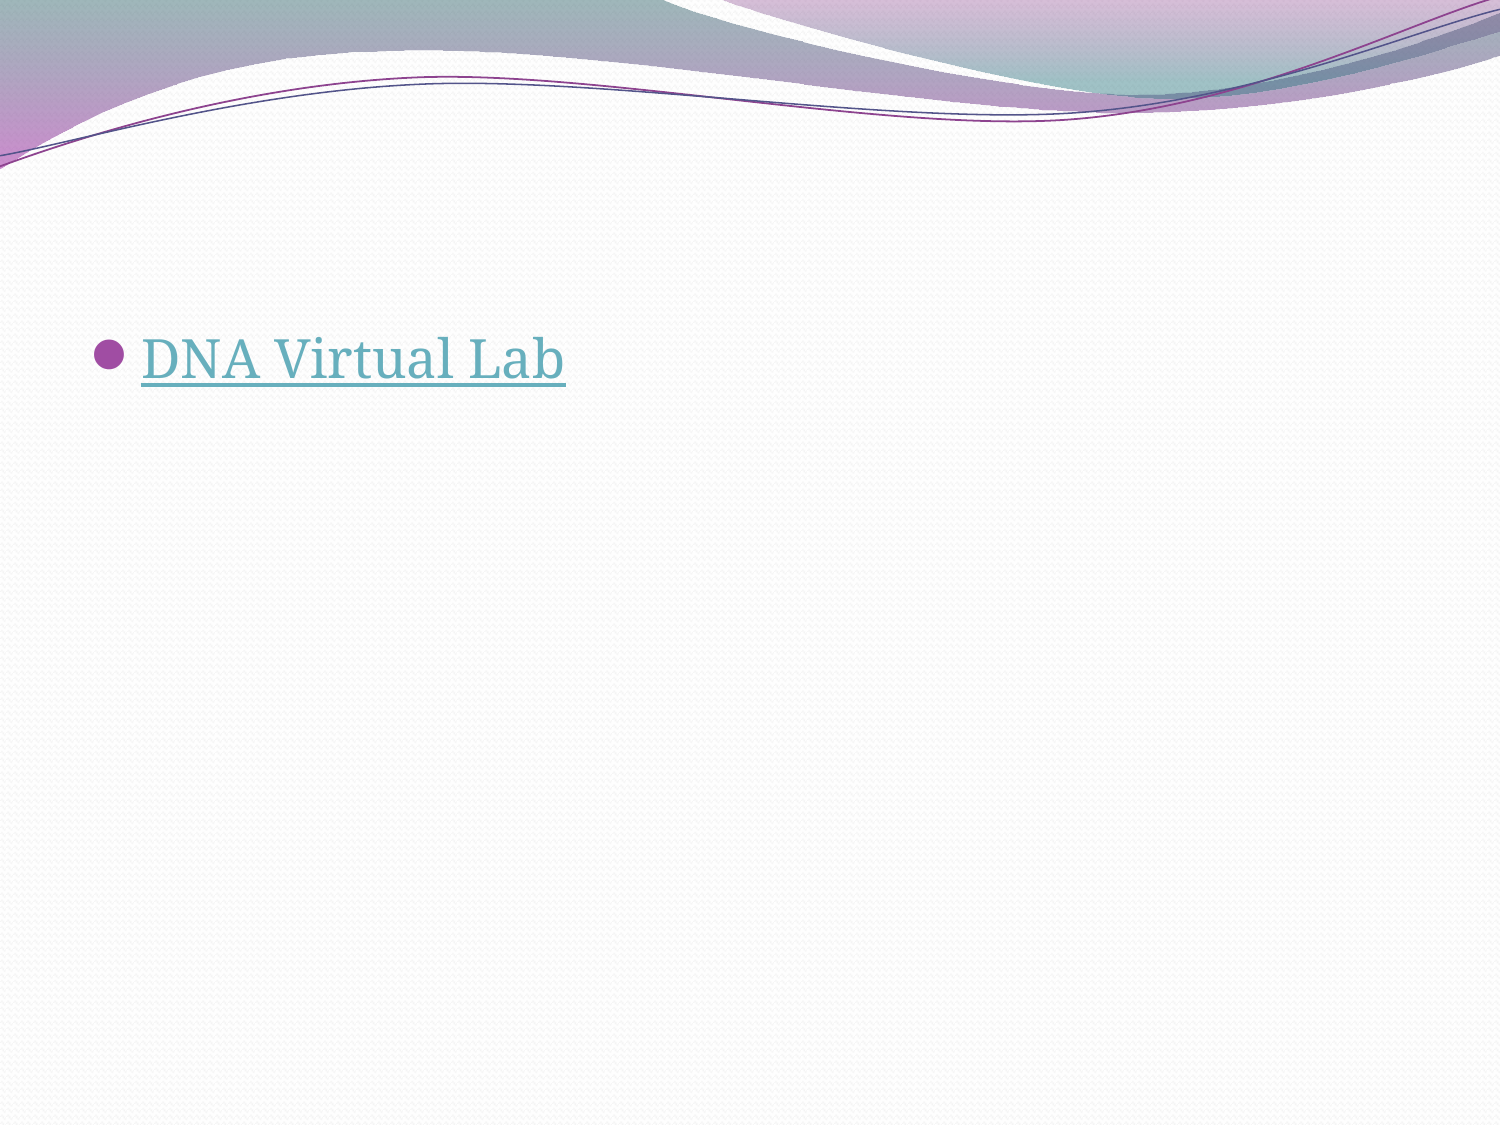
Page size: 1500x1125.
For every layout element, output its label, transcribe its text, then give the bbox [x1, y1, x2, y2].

list DNA Virtual Lab [75, 317, 1425, 1038]
